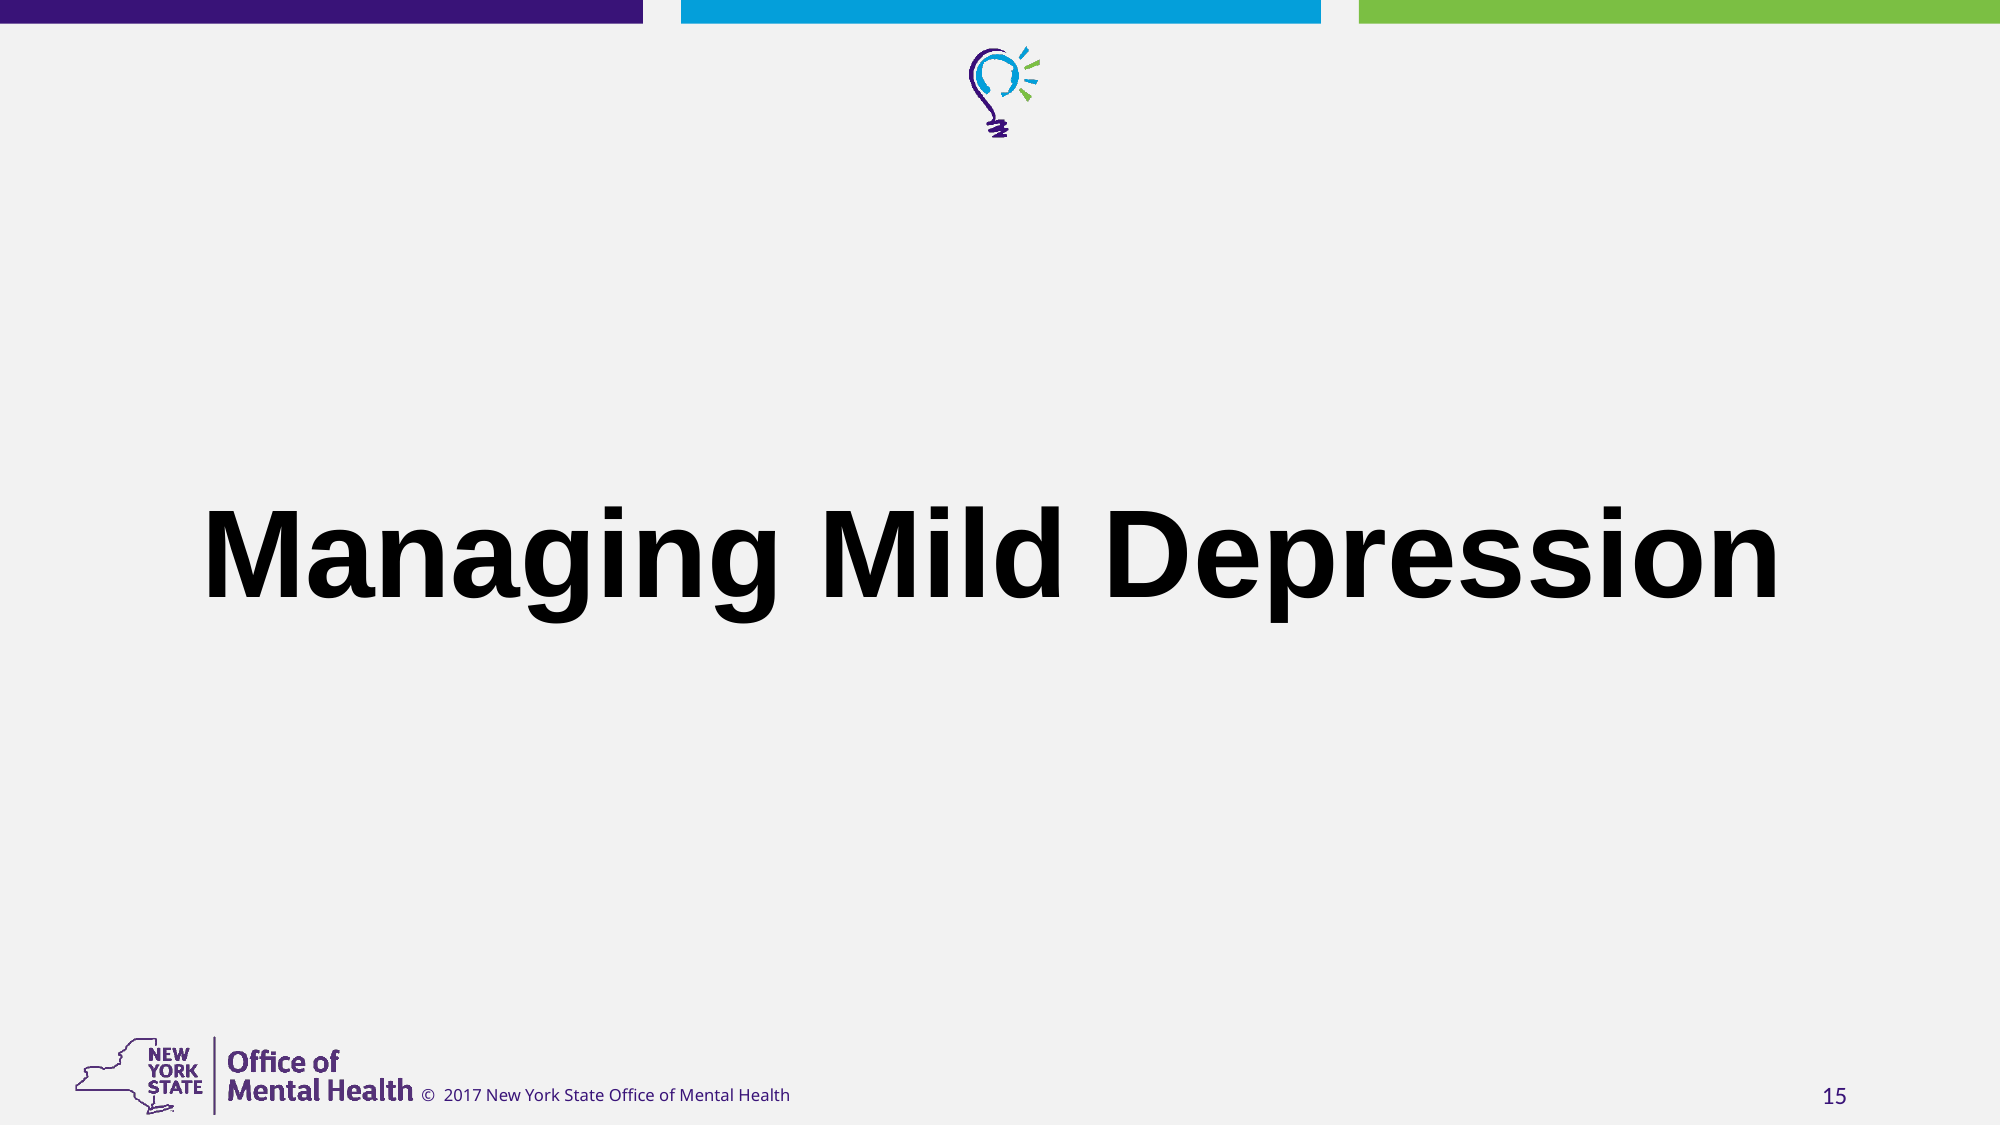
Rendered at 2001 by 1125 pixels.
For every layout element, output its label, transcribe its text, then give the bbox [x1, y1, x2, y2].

title Managing Mild Depression [136, 280, 1849, 633]
picture [71, 1032, 417, 1119]
picture [949, 26, 1051, 157]
